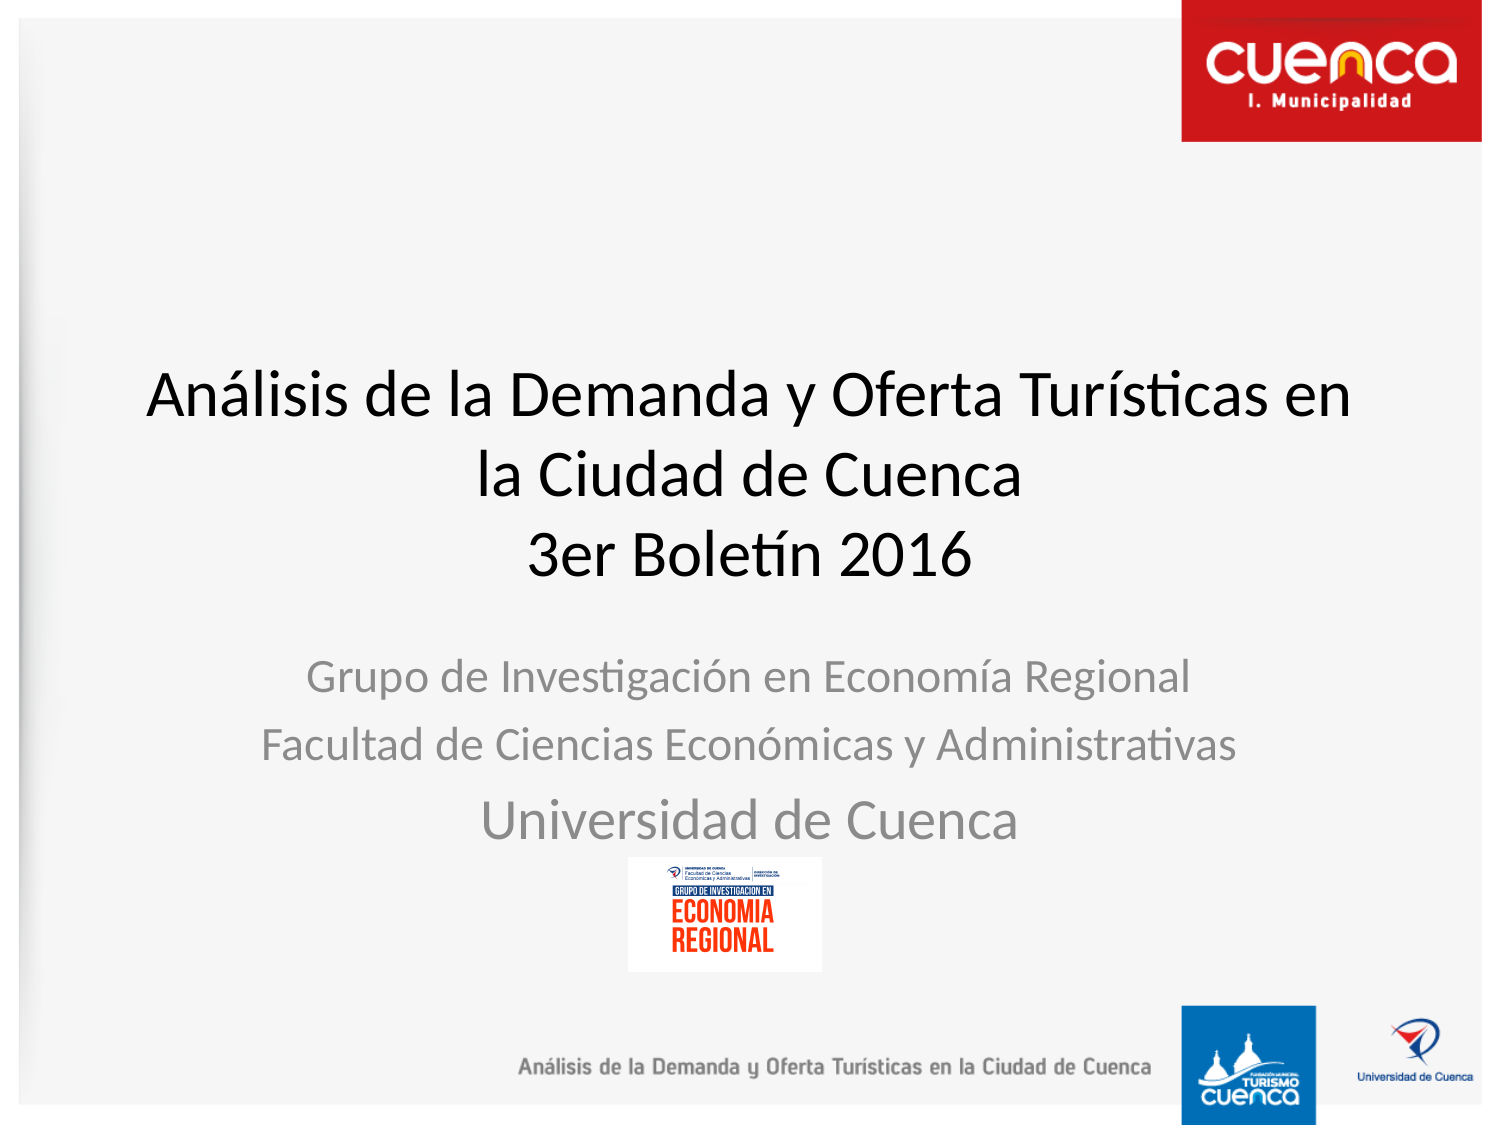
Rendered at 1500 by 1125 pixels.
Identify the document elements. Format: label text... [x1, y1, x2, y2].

picture [0, 0, 1500, 1125]
subtitle Grupo de Investigación en Economía Regional Facultad de Ciencias Económicas y Administrativas Universidad de Cuenca [225, 637, 1275, 925]
title Análisis de la Demanda y Oferta Turísticas en la Ciudad de Cuenca 3er Boletín 2016 [112, 349, 1388, 591]
